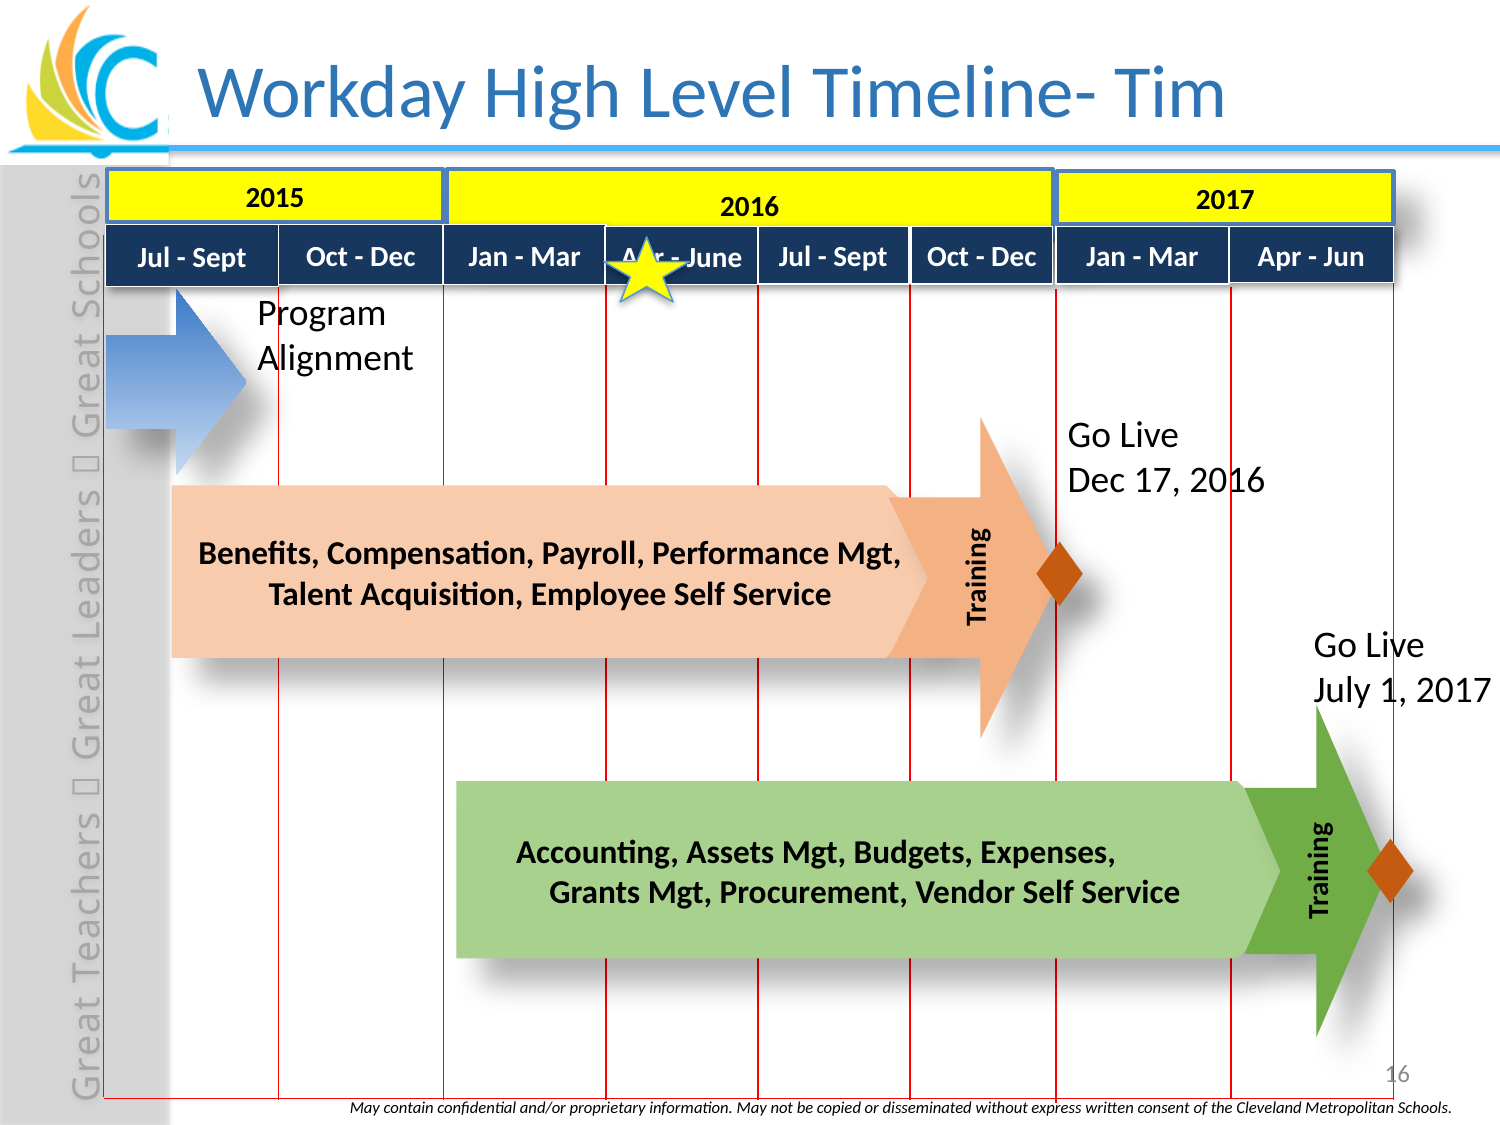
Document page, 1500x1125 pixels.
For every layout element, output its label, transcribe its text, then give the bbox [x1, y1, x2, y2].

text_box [103, 168, 1500, 1103]
title Workday High Level Timeline- Tim [182, 12, 1500, 163]
